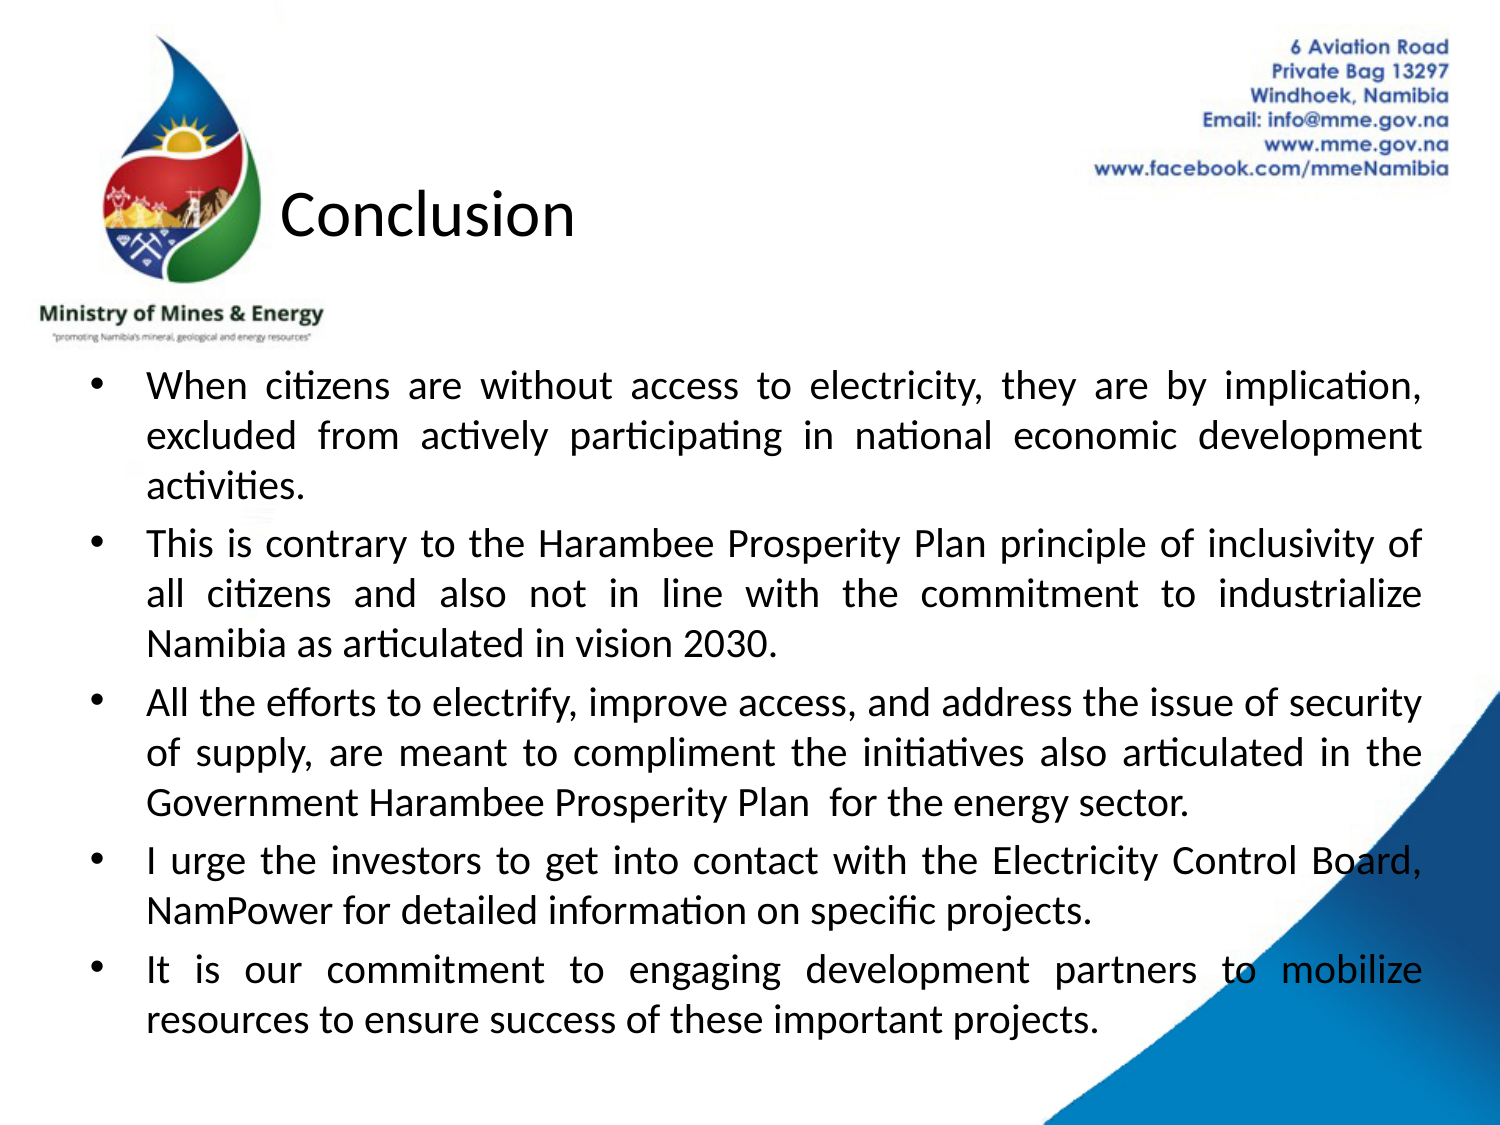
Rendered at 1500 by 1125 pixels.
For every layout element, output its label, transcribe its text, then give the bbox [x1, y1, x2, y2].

title Conclusion [265, 82, 1439, 270]
picture [1484, 1112, 1492, 1119]
picture [0, 0, 1500, 1125]
list When citizens are without access to electricity, they are by implication, excluded from actively participating in national economic development activities. This is contrary to the Harambee Prosperity Plan principle of inclusivity of all citizens and also not in line with the commitment to industrialize Namibia as articulated in vision 2030. All the efforts to electrify, improve access, and address the issue of security of supply, are meant to compliment the initiatives also articulated in the Government Harambee Prosperity Plan for the energy sector. I urge the investors to get into contact with the Electricity Control Board, NamPower for detailed information on specific projects. It is our commitment to engaging development partners to mobilize resources to ensure success of these important projects. [75, 350, 1439, 1043]
